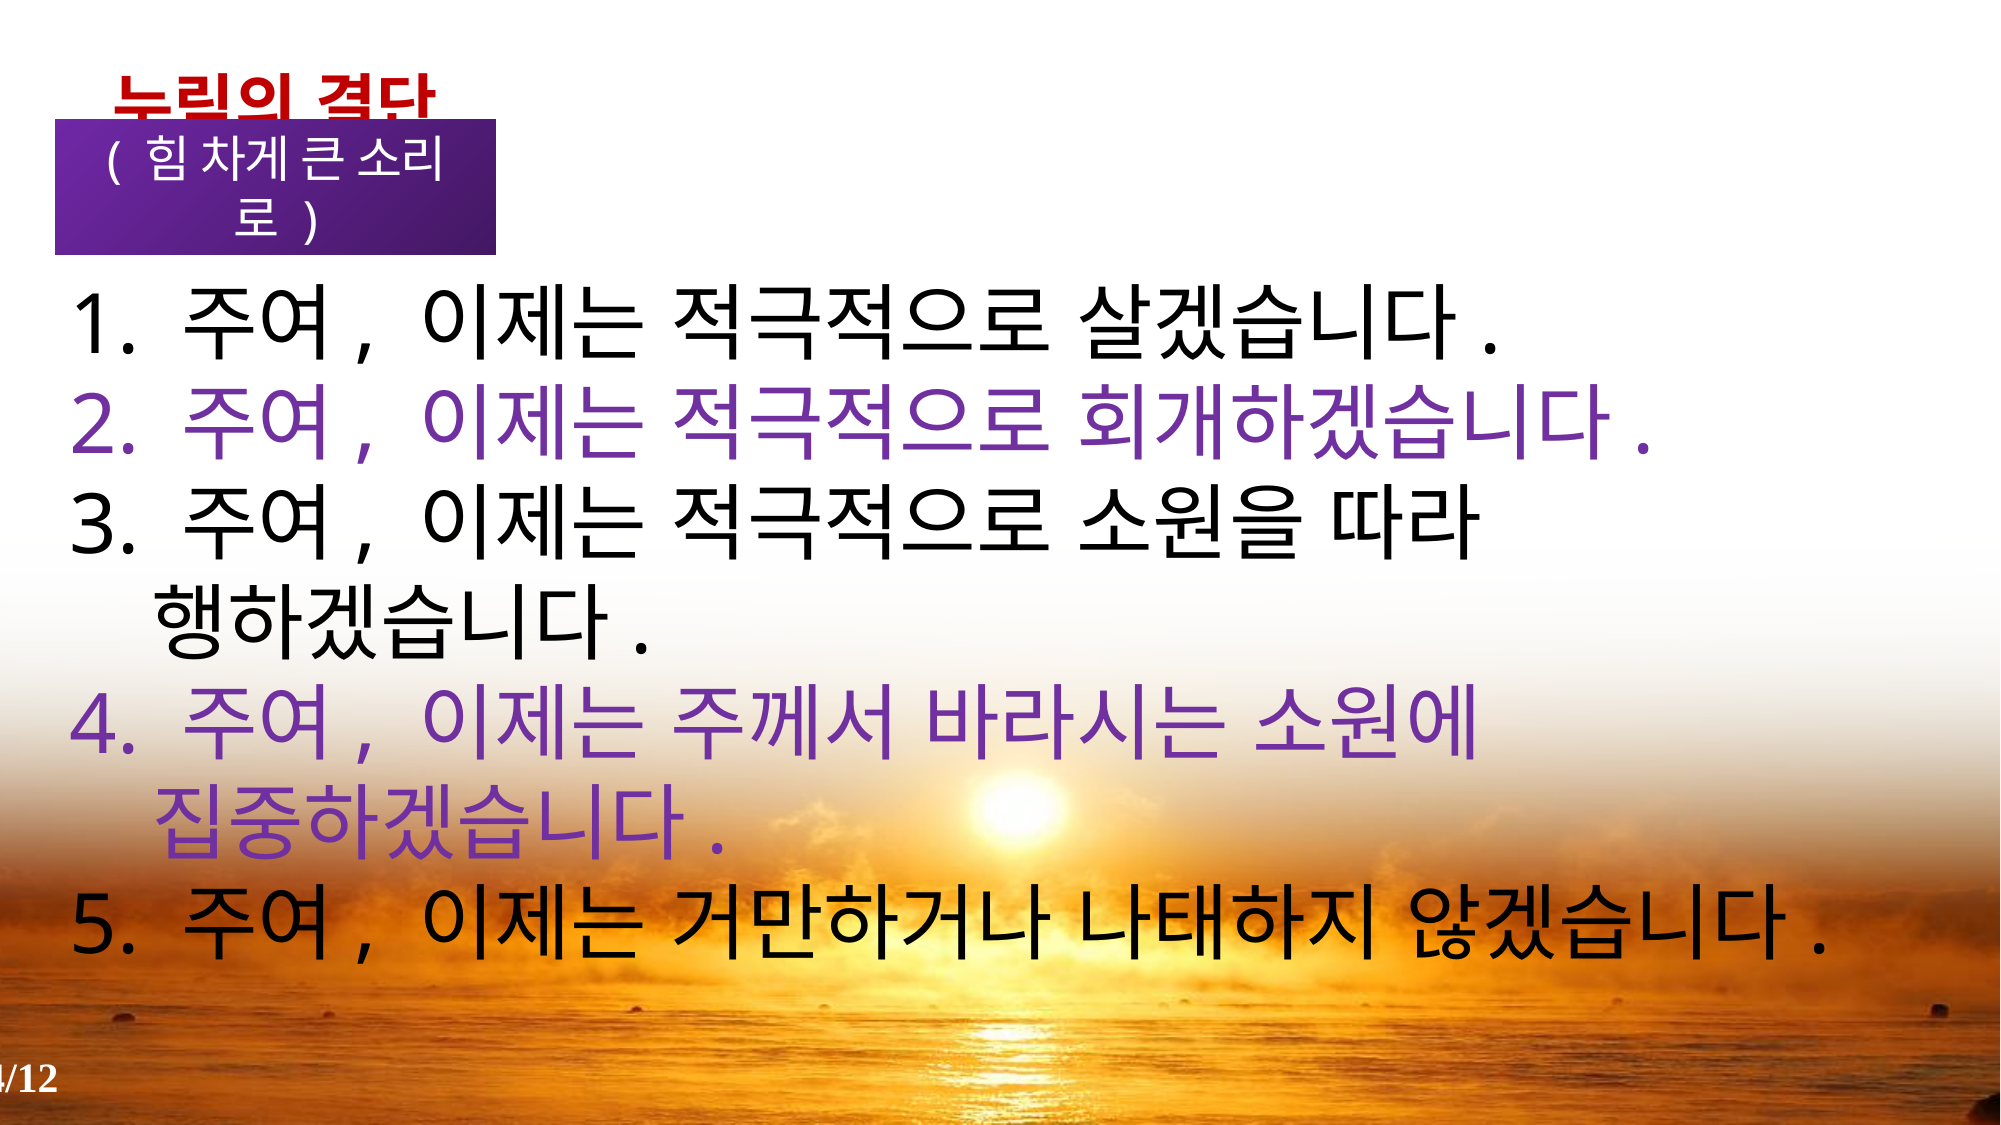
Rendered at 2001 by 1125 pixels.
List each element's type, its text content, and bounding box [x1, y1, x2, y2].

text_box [55, 50, 496, 236]
picture [0, 0, 2001, 1125]
text_box 1. 주여, 이제는 적극적으로 살겠습니다. 2. 주여, 이제는 적극적으로 회개하겠습니다. 3. 주여, 이제는 적극적으로 소원을 따라 행하겠습니다. 4. 주여, 이제는 주께서 바라시는 소원에 집중하겠습니다. 5. 주여, 이제는 거만하거나 나태하지 않겠습니다. [54, 263, 1963, 978]
